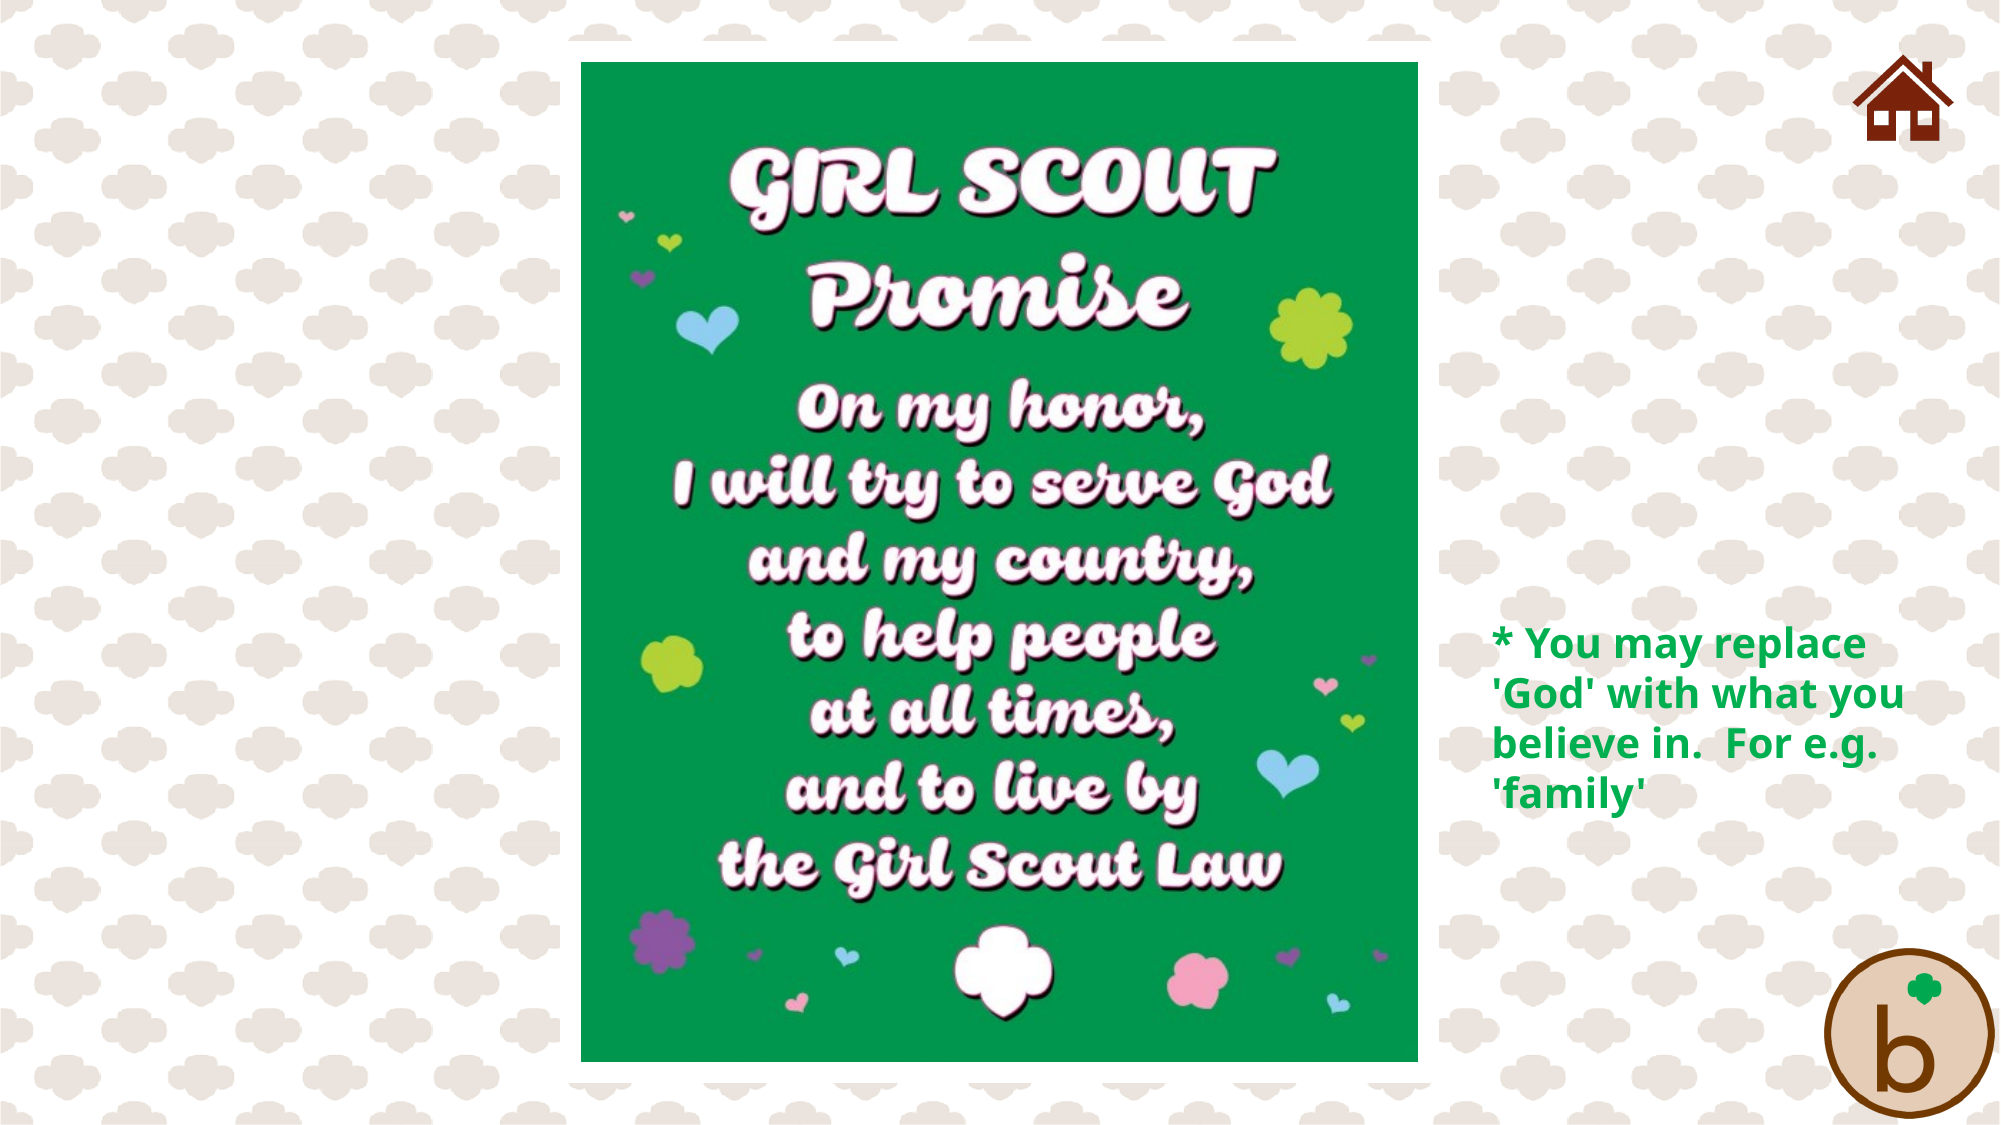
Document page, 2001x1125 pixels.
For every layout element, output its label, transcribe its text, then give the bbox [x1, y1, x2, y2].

picture [0, 0, 2001, 1125]
text_box * You may replace 'God' with what you believe in. For e.g. 'family' [1476, 609, 1927, 825]
